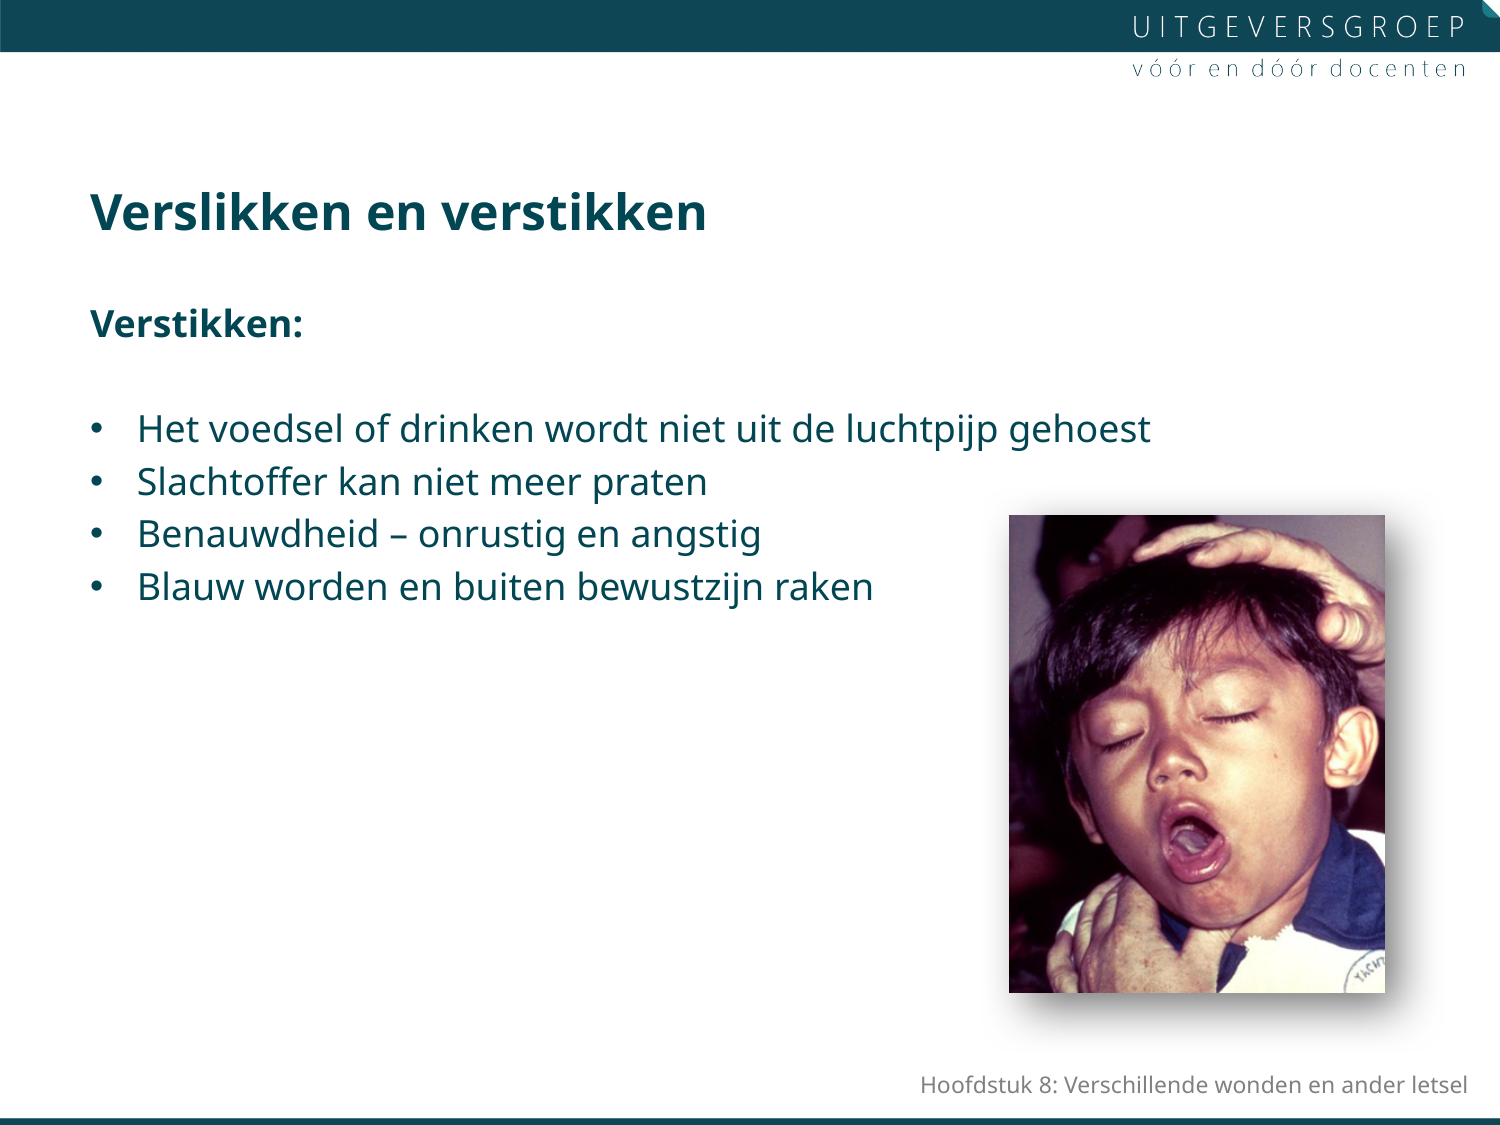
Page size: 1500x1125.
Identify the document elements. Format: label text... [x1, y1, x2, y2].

picture [0, 1118, 1500, 1125]
title Hoofdstuk 8: Verschillende wonden en ander letsel [466, 1063, 1484, 1118]
picture [0, 0, 1500, 85]
picture [1009, 515, 1385, 993]
list Verslikken en verstikken Verstikken: Het voedsel of drinken wordt niet uit de luchtpijp gehoest Slachtoffer kan niet meer praten Benauwdheid – onrustig en angstig Blauw worden en buiten bewustzijn raken [75, 172, 1425, 965]
